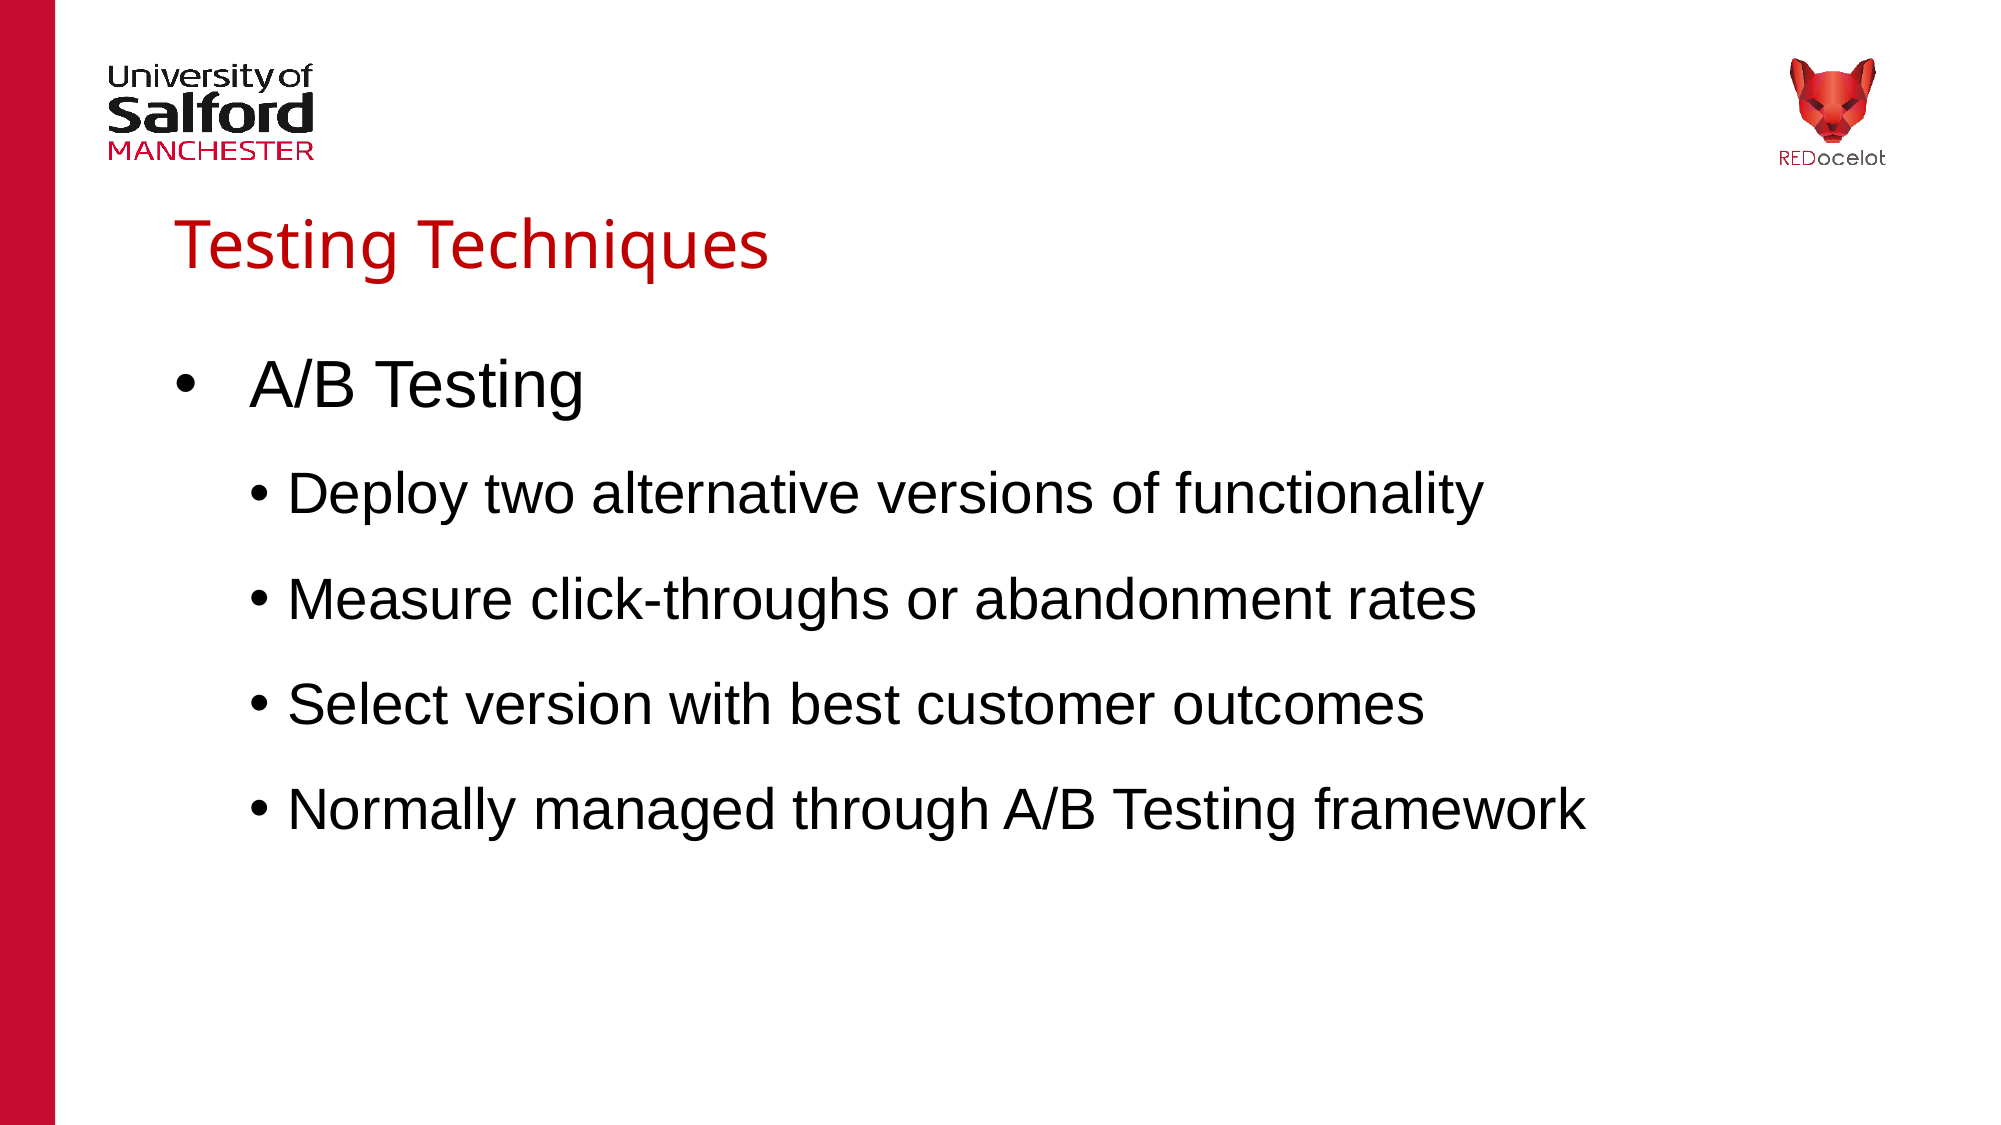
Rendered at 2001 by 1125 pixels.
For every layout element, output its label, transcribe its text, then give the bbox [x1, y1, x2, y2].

list A/B Testing Deploy two alternative versions of functionality Measure click-throughs or abandonment rates Select version with best customer outcomes Normally managed through A/B Testing framework [159, 340, 1899, 1004]
picture [60, 27, 362, 196]
picture [1766, 43, 1899, 180]
title Testing Techniques [159, 201, 1899, 310]
